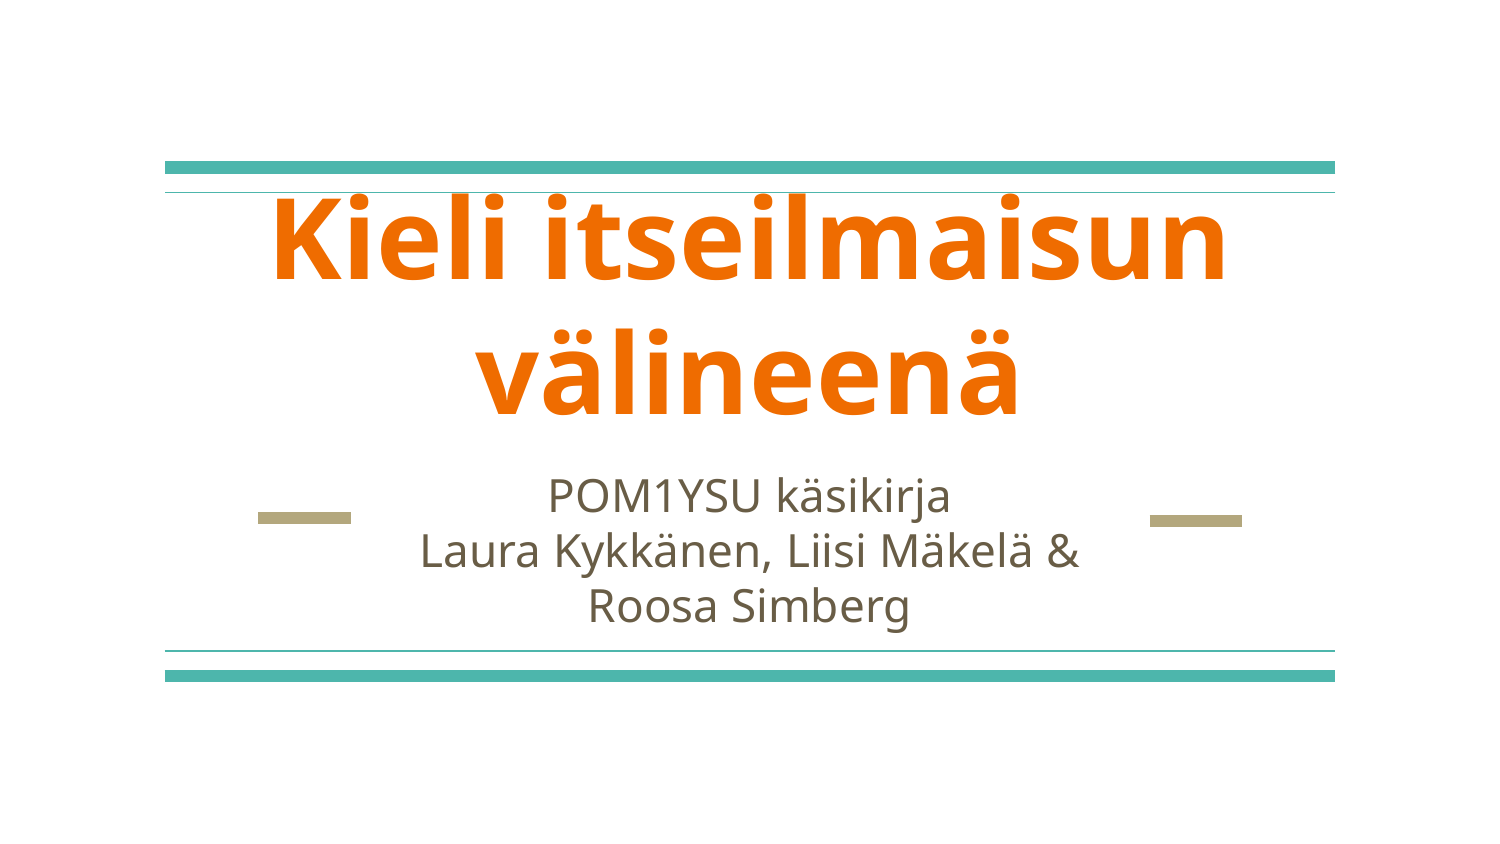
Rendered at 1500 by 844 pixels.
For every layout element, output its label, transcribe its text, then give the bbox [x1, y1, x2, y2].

subtitle POM1YSU käsikirja Laura Kykkänen, Liisi Mäkelä & Roosa Simberg [350, 451, 1150, 632]
title Kieli itseilmaisun välineenä [52, 105, 1448, 452]
